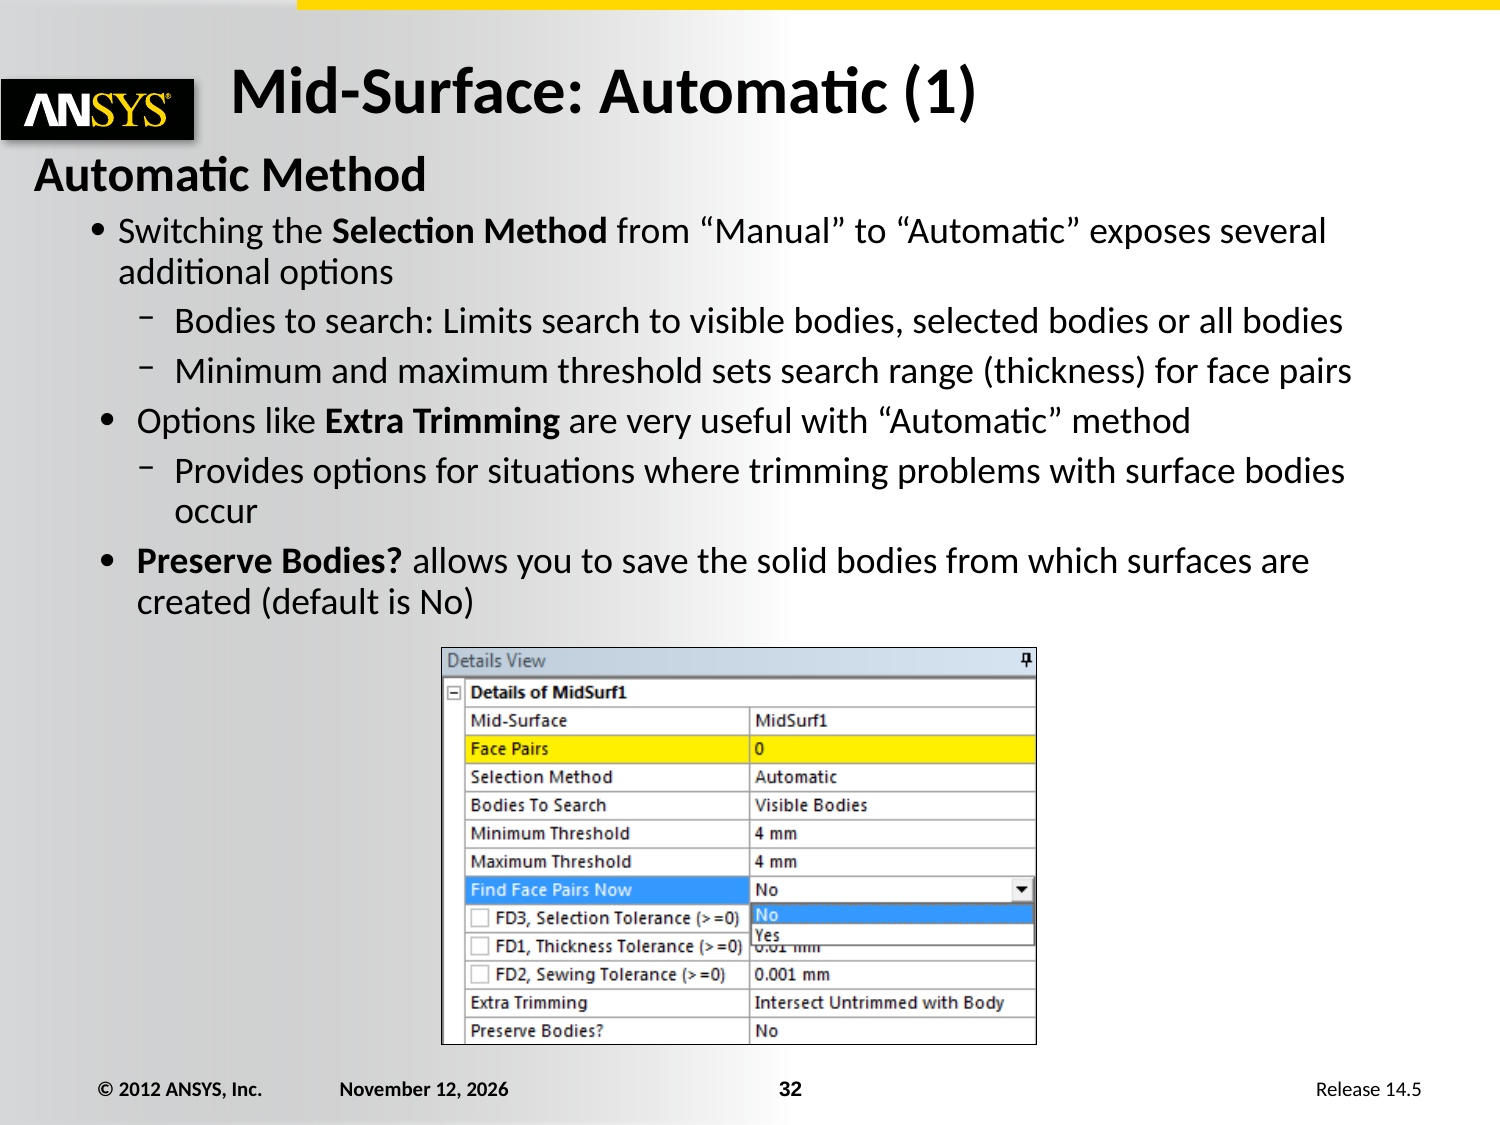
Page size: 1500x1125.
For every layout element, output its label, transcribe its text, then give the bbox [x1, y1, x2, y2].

picture [440, 647, 1037, 1045]
list Automatic Method Switching the Selection Method from “Manual” to “Automatic” exposes several additional options Bodies to search: Limits search to visible bodies, selected bodies or all bodies Minimum and maximum threshold sets search range (thickness) for face pairs Options like Extra Trimming are very useful with “Automatic” method Provides options for situations where trimming problems with surface bodies occur Preserve Bodies? allows you to save the solid bodies from which surfaces are created (default is No) [33, 147, 1411, 648]
title Mid-Surface: Automatic (1) [230, 55, 1052, 140]
